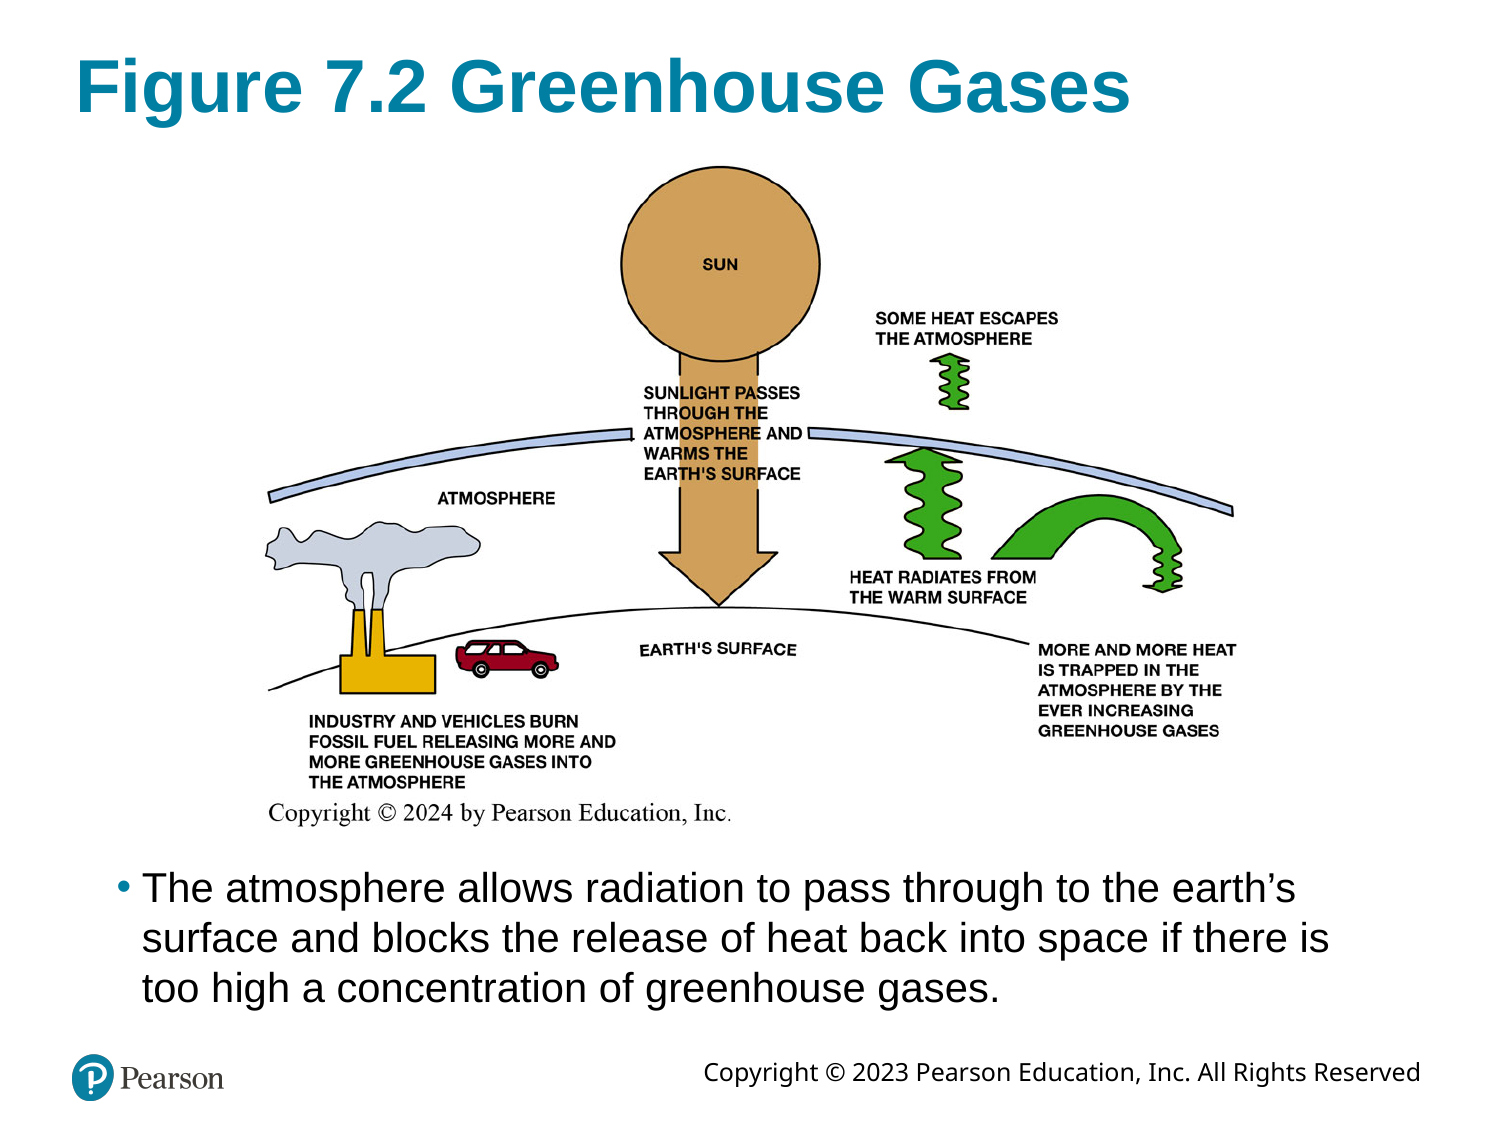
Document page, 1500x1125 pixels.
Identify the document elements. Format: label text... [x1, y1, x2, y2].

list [262, 162, 1238, 831]
picture [80, 1063, 106, 1088]
list The atmosphere allows radiation to pass through to the earth’s surface and blocks the release of heat back into space if there is too high a concentration of greenhouse gases. [99, 853, 1400, 1021]
picture [72, 1087, 83, 1101]
title Figure 7.2 Greenhouse Gases [75, 29, 1425, 136]
picture [72, 1054, 88, 1070]
picture [98, 1054, 224, 1101]
